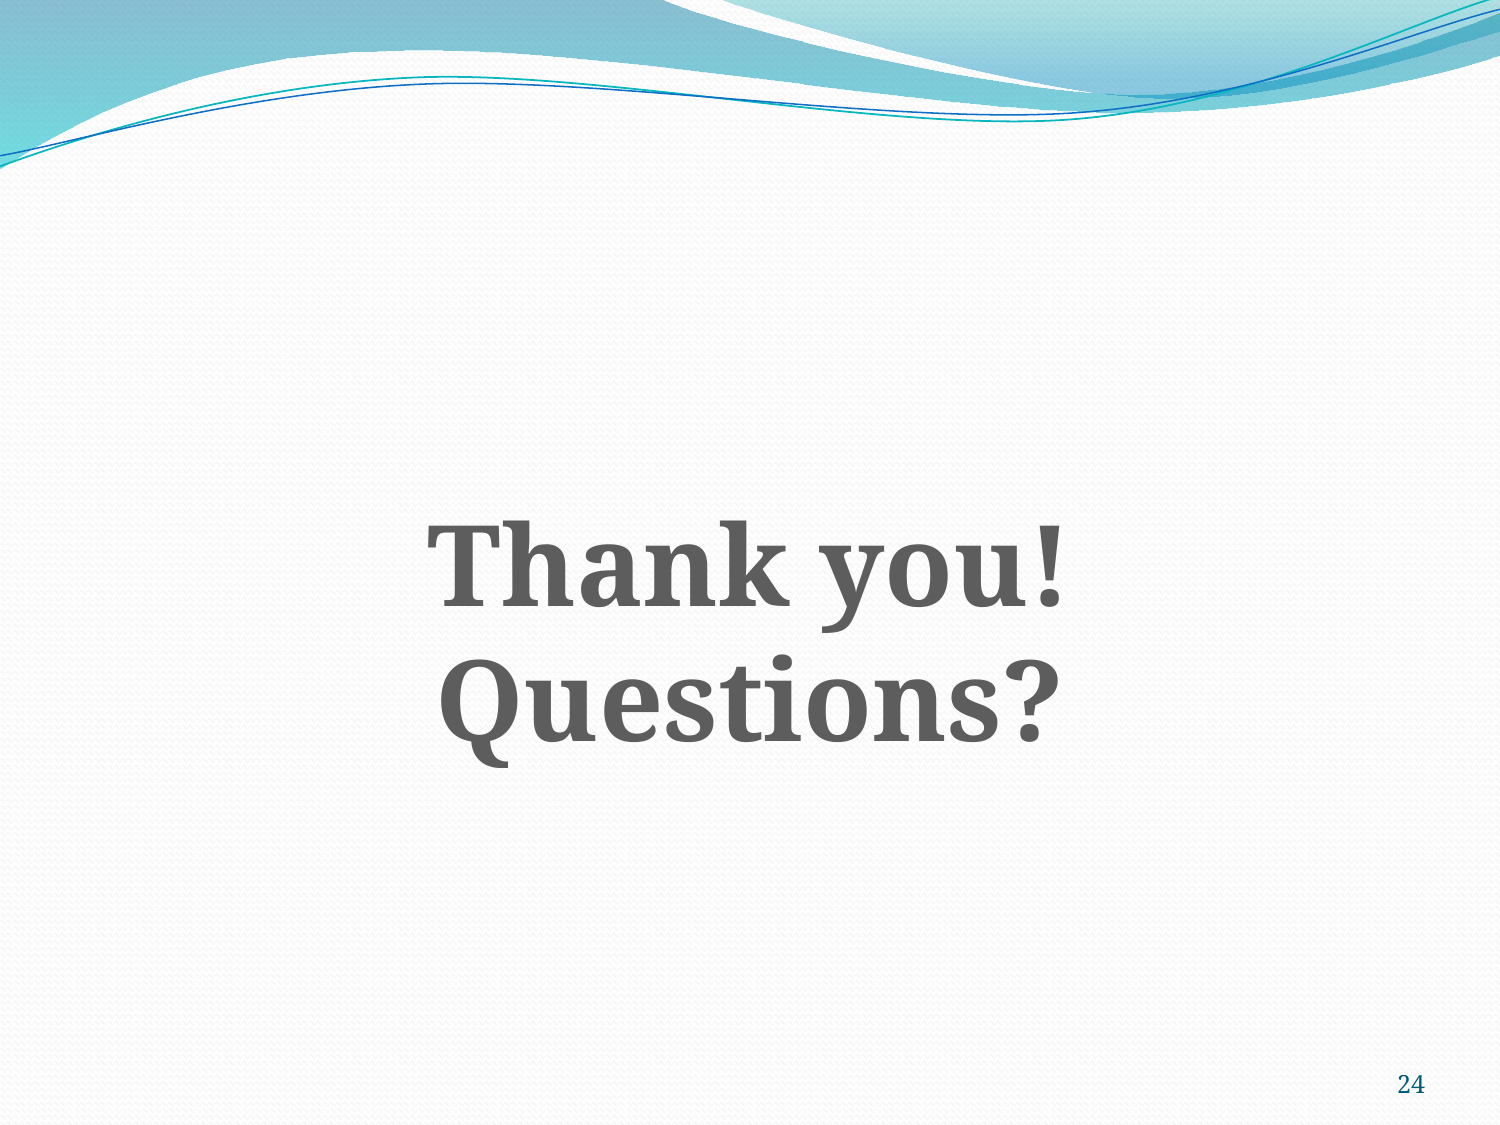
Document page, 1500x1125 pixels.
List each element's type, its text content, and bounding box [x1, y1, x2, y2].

text_box Thank you! Questions? [412, 486, 1087, 772]
slide_number 24 [1299, 1042, 1425, 1103]
